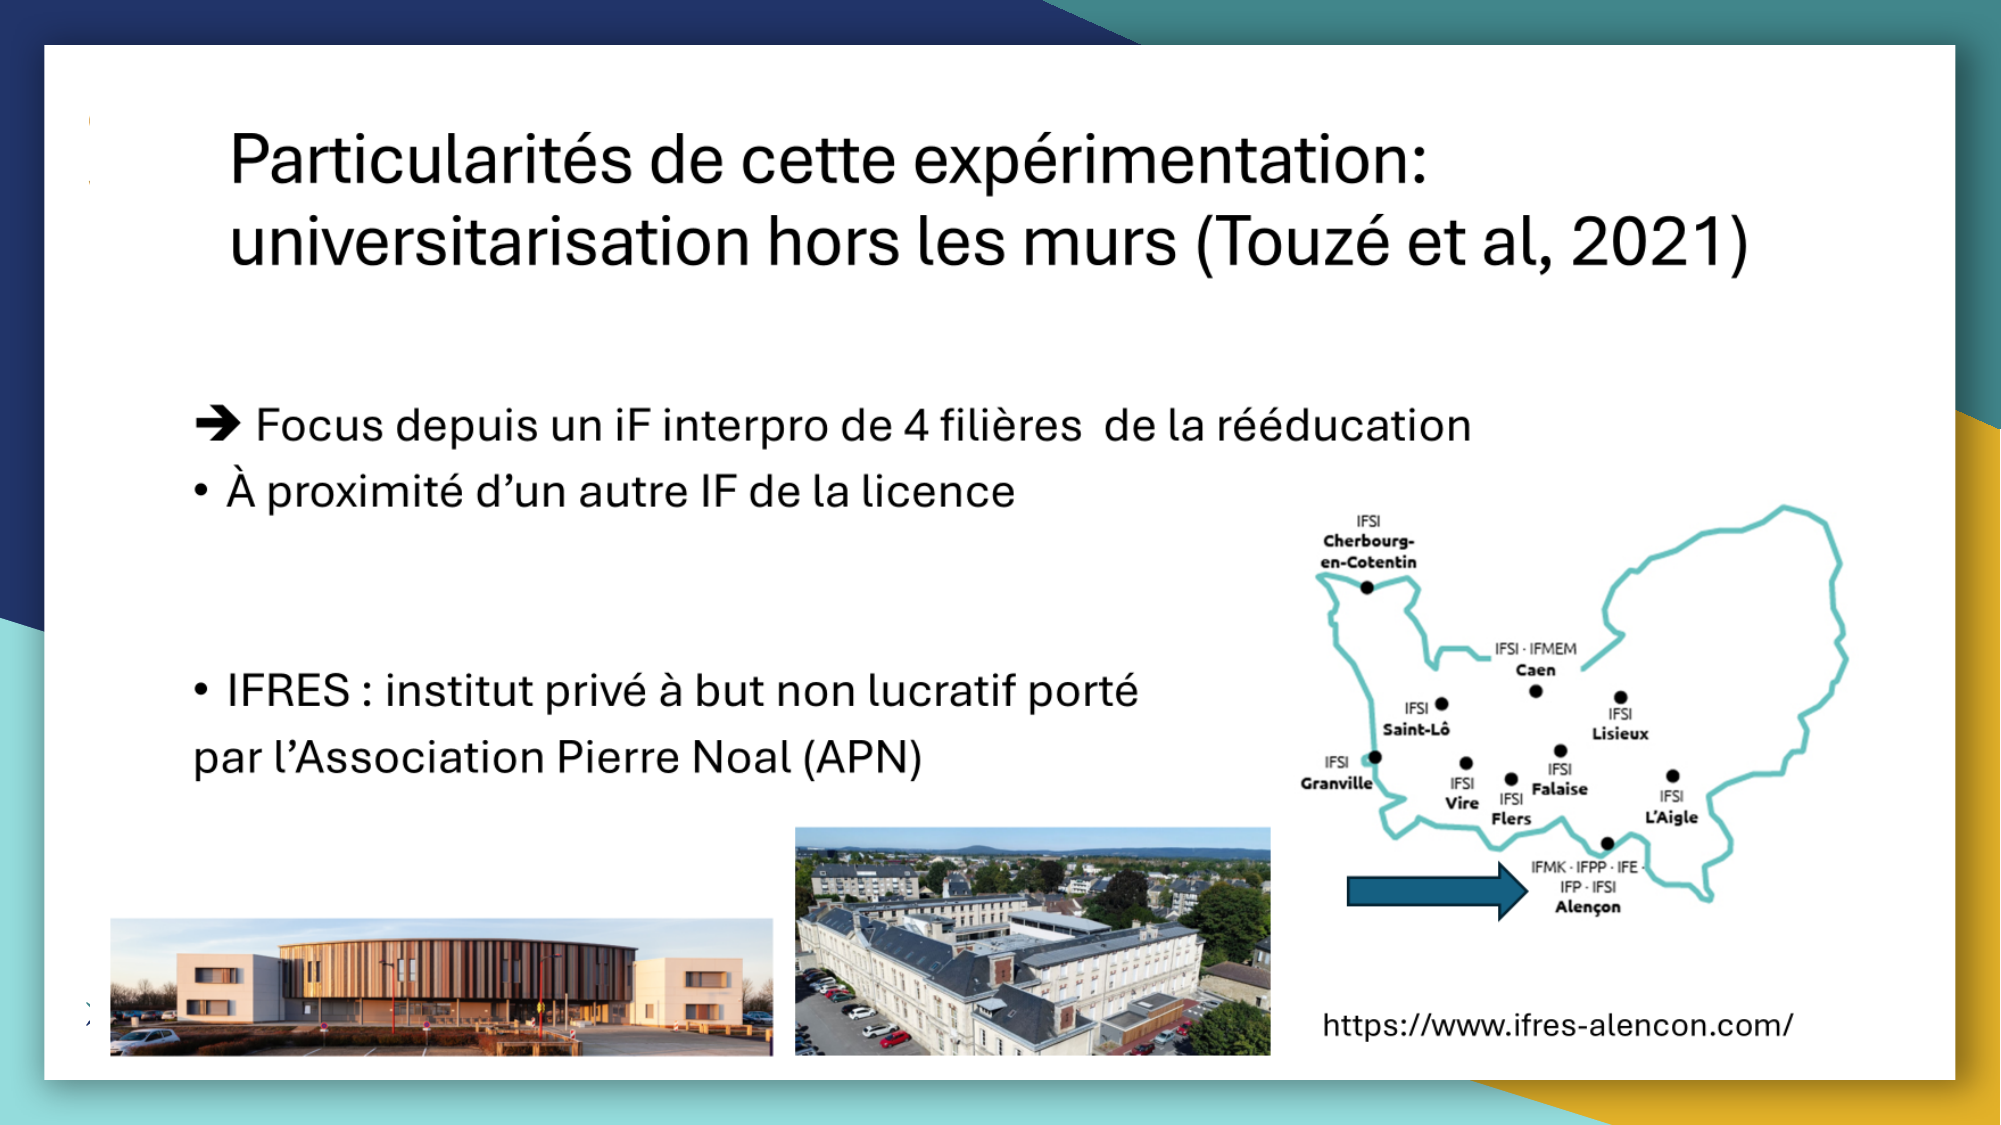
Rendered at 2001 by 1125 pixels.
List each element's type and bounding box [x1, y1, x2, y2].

picture [79, 50, 1910, 1075]
